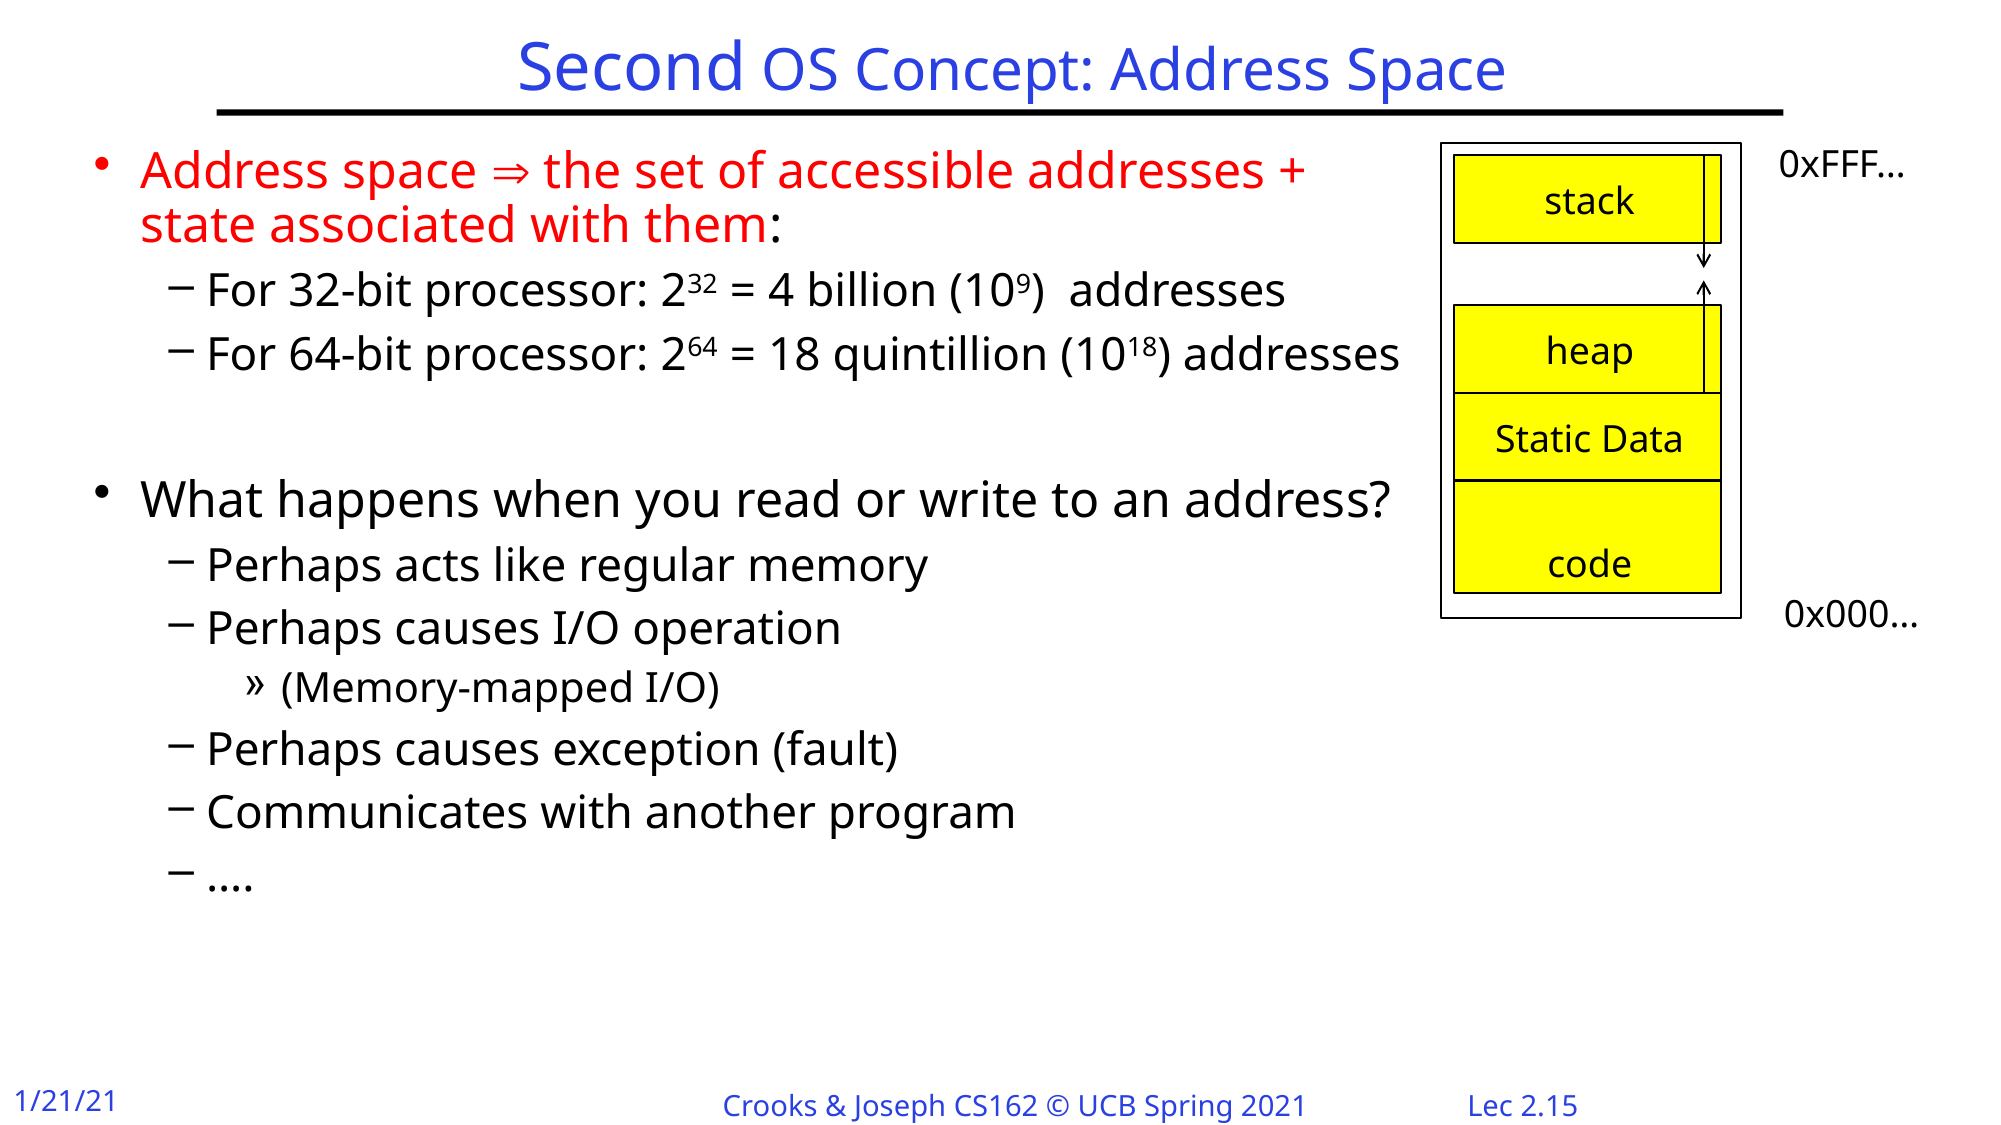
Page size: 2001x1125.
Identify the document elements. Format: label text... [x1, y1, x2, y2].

text_box Static Data [1480, 407, 1699, 468]
text_box code [1532, 532, 1647, 593]
text_box 0x000… [1769, 582, 1935, 643]
title Second OS Concept: Address Space [287, 24, 1738, 113]
text_box [1709, 305, 1721, 393]
text_box heap [1530, 319, 1649, 380]
list Address space  the set of accessible addresses + state associated with them: For 32-bit processor: 232 = 4 billion (109) addresses For 64-bit processor: 264 = 18 quintillion (1018) addresses What happens when you read or write to an address? Perhaps acts like regular memory Perhaps causes I/O operation (Memory-mapped I/O) Perhaps causes exception (fault) Communicates with another program …. [78, 138, 1421, 1039]
text_box [1453, 481, 1721, 593]
text_box 0xFFF… [1764, 132, 1922, 193]
text_box [1453, 393, 1721, 481]
text_box [1453, 305, 1699, 393]
text_box [1453, 155, 1703, 243]
text_box [1441, 142, 1742, 618]
text_box [1705, 155, 1721, 243]
text_box stack [1529, 169, 1650, 230]
